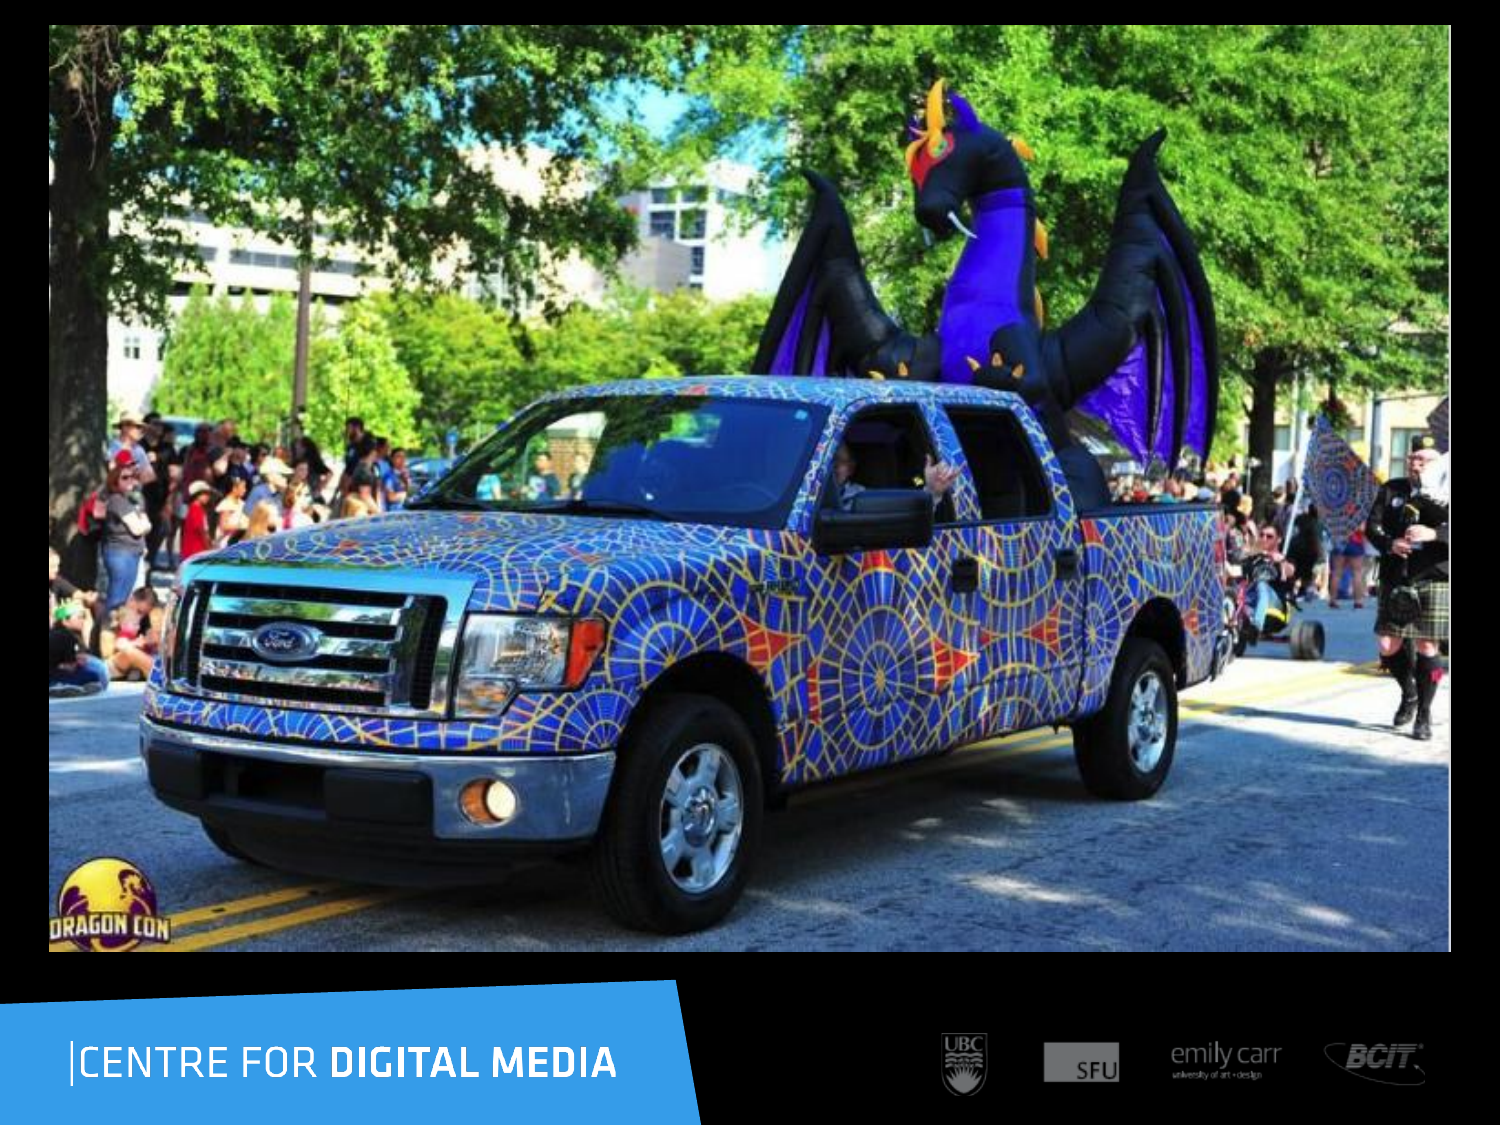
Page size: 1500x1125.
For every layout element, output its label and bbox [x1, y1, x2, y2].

picture [48, 25, 1452, 952]
